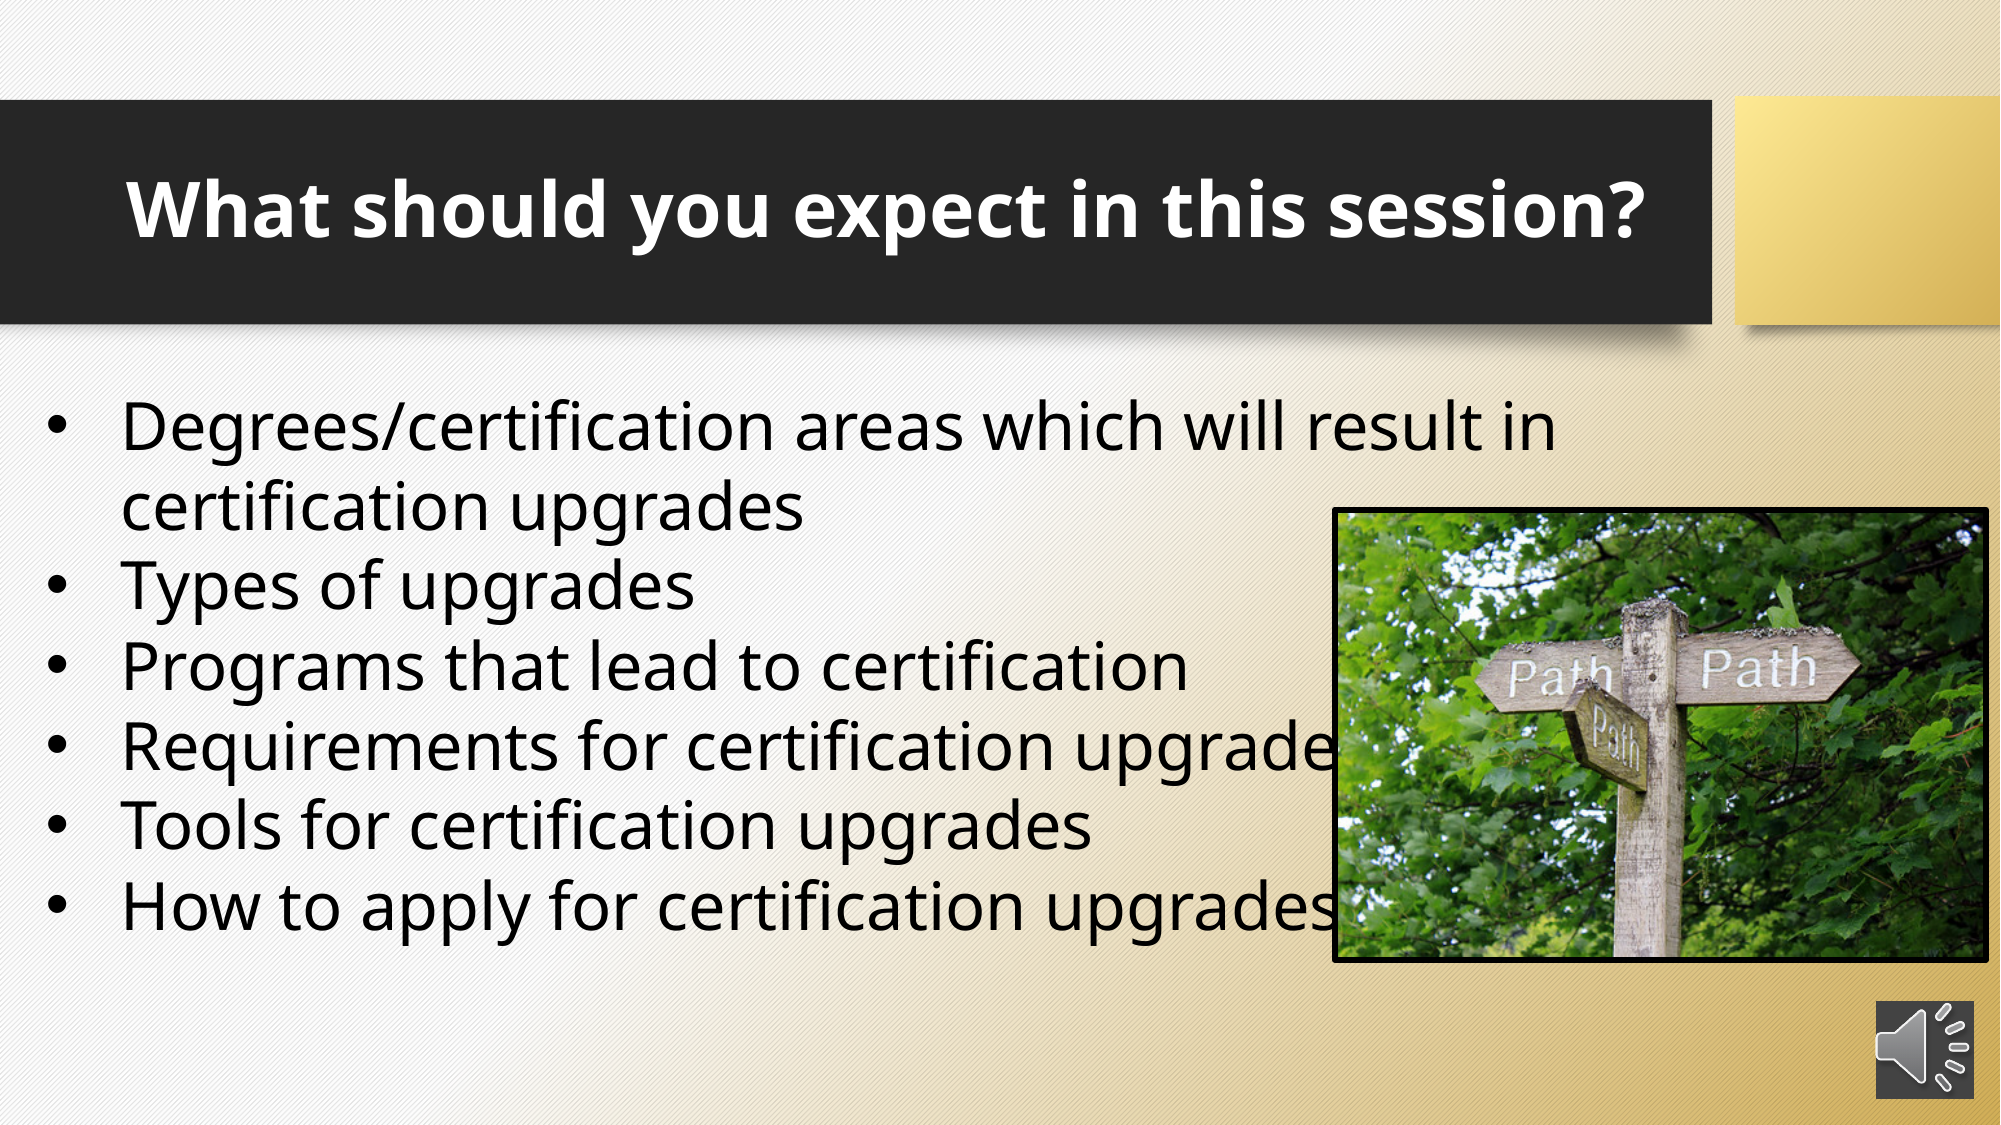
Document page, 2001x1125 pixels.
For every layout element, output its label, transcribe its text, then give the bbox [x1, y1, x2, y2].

picture [1874, 999, 1976, 1101]
picture [1736, 325, 2000, 347]
text_box [1734, 96, 2000, 325]
picture [1337, 512, 1983, 958]
title What should you expect in this session? [111, 123, 1689, 301]
text_box Degrees/certification areas which will result in certification upgrades Types of upgrades Programs that lead to certification Requirements for certification upgrades Tools for certification upgrades How to apply for certification upgrades [30, 376, 1769, 951]
picture [0, 325, 1713, 376]
